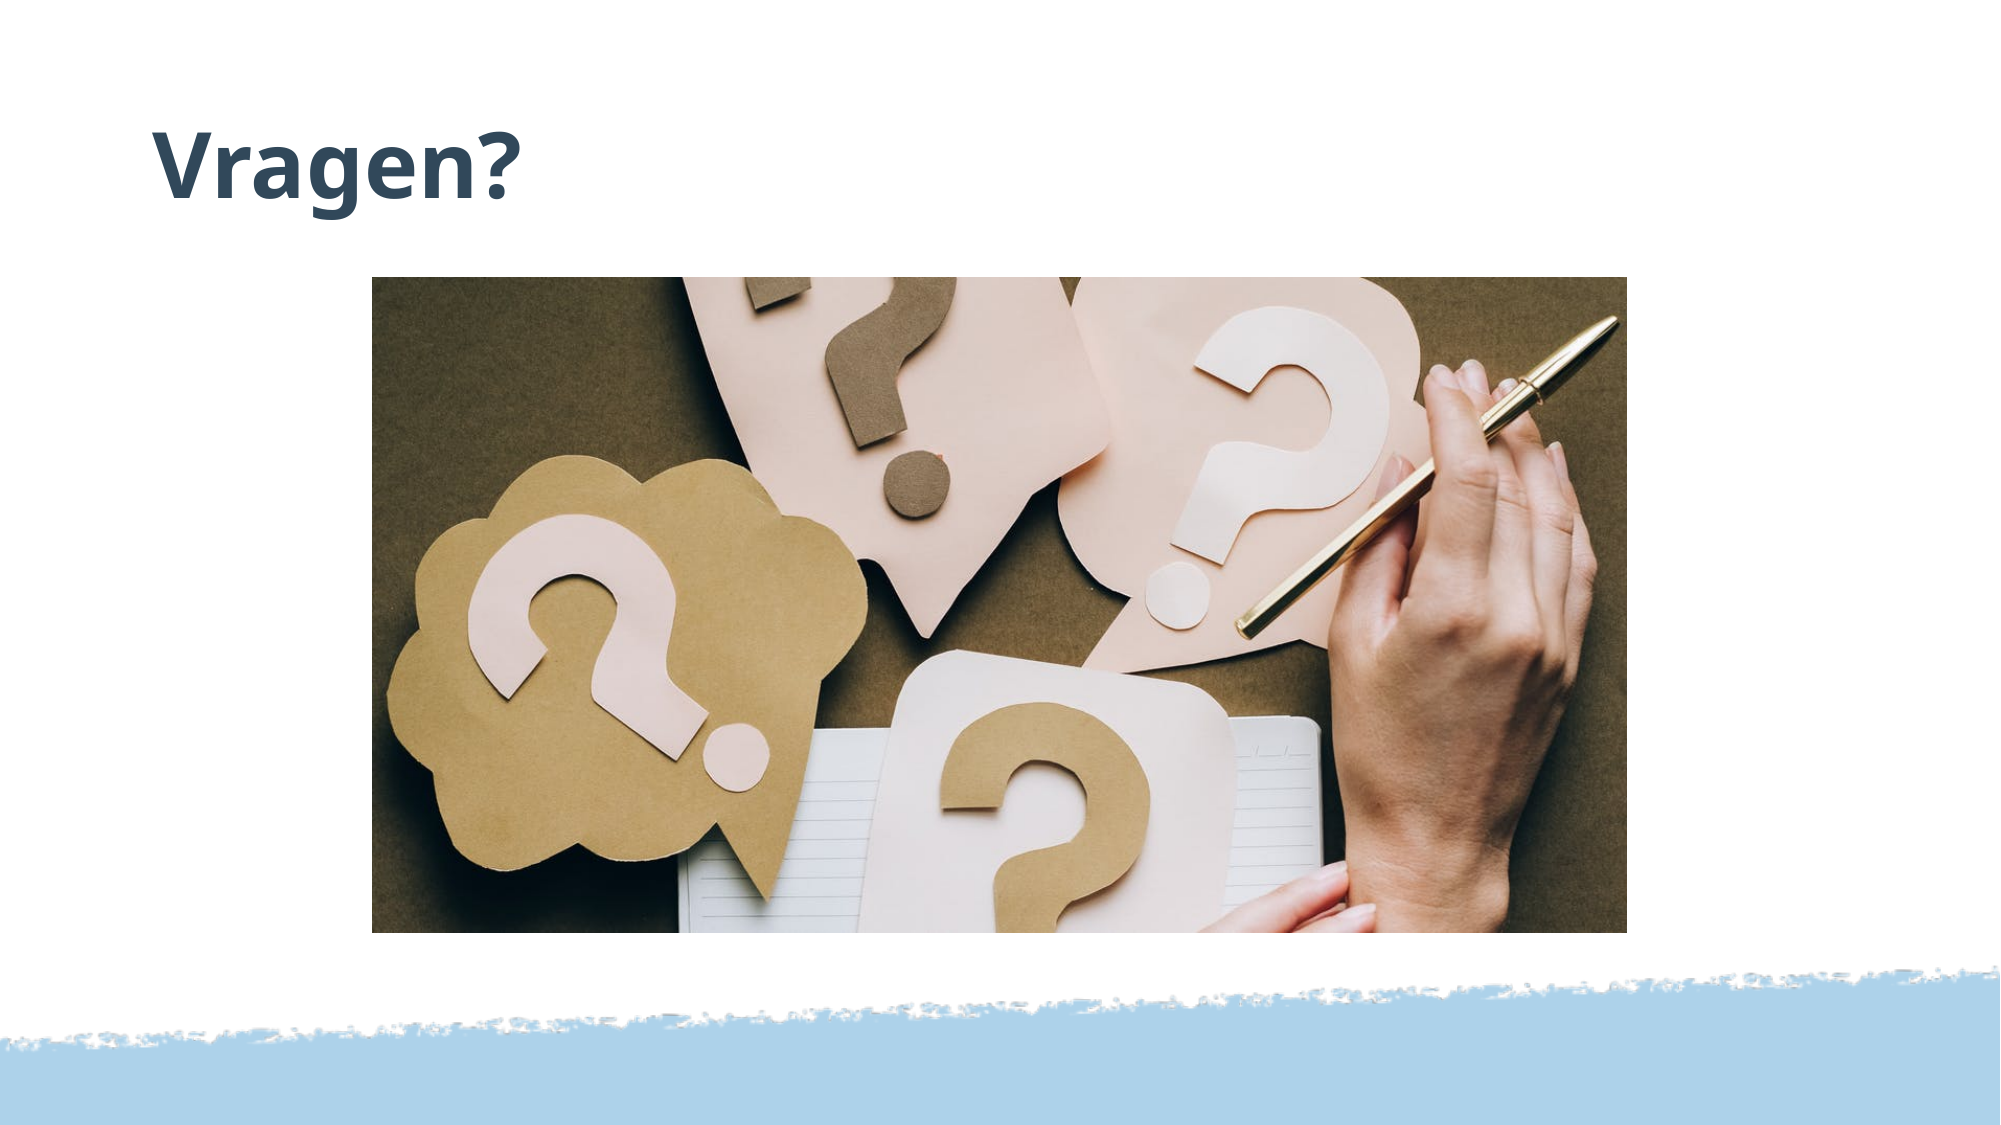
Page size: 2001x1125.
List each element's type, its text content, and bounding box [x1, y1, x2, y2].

title Vragen? [137, 59, 1863, 278]
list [372, 277, 1627, 933]
